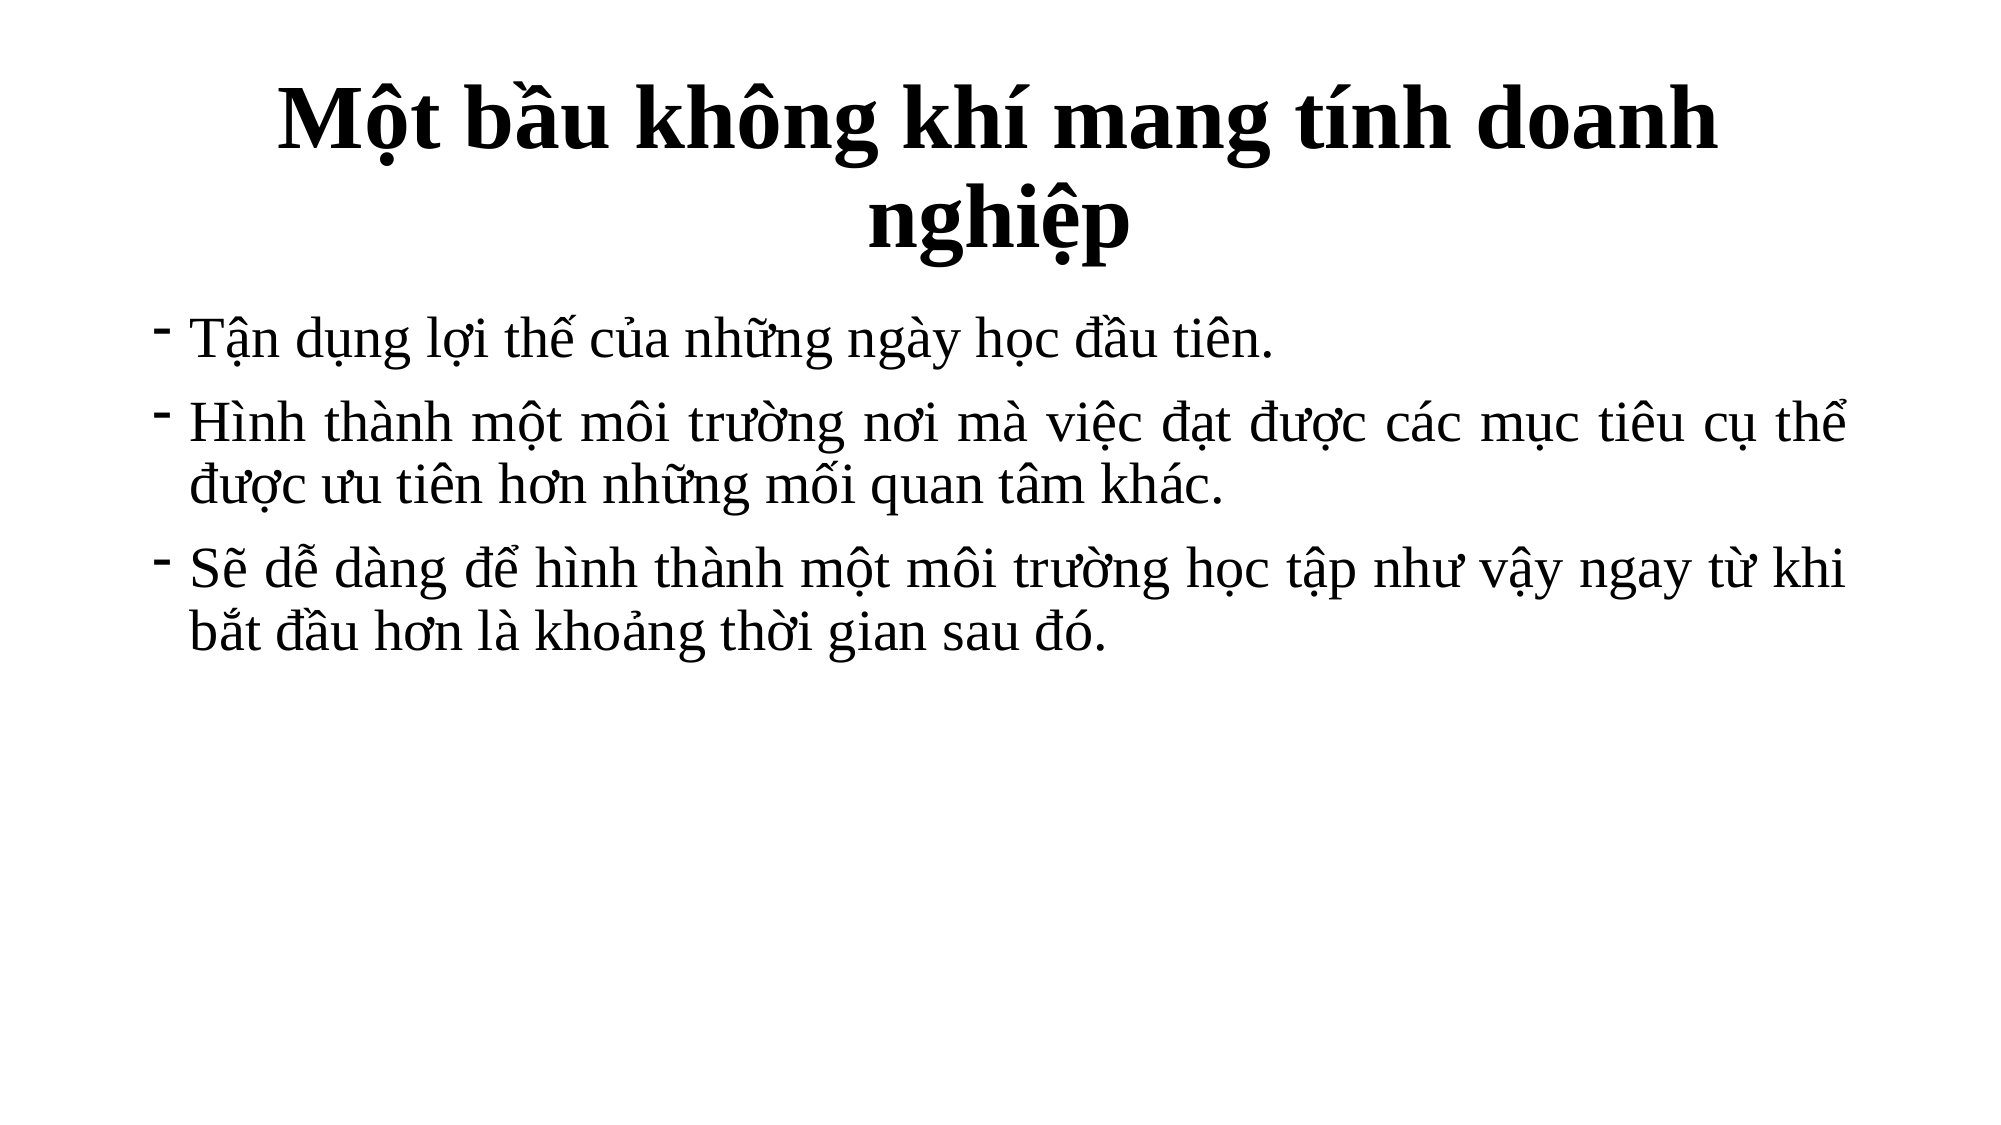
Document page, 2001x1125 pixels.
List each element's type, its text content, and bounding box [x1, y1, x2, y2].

list Tận dụng lợi thế của những ngày học đầu tiên. Hình thành một môi trường nơi mà việc đạt được các mục tiêu cụ thể được ưu tiên hơn những mối quan tâm khác. Sẽ dễ dàng để hình thành một môi trường học tập như vậy ngay từ khi bắt đầu hơn là khoảng thời gian sau đó. [137, 299, 1863, 1014]
title Một bầu không khí mang tính doanh nghiệp [137, 59, 1863, 278]
